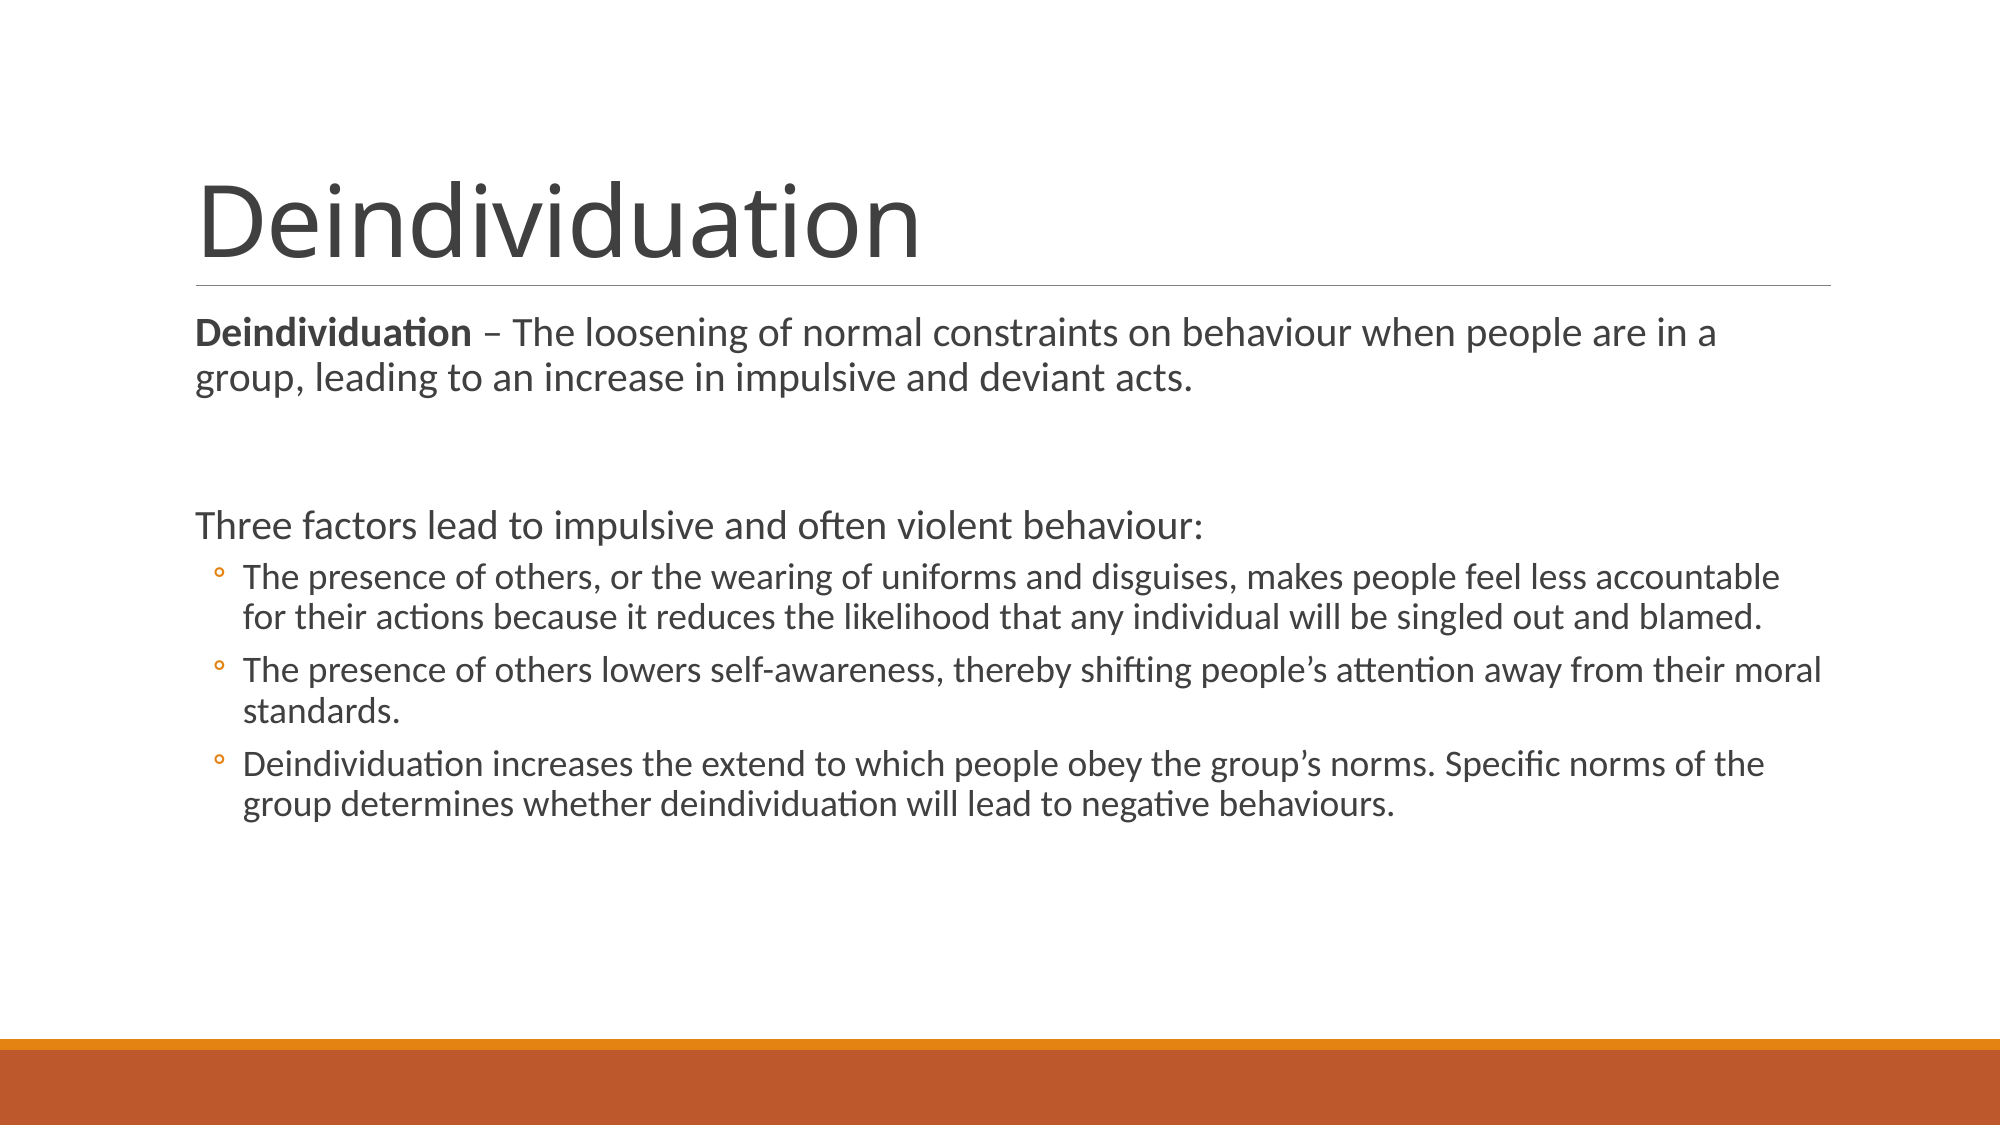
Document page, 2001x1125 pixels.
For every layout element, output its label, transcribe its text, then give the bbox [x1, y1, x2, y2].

title Deindividuation [180, 47, 1830, 285]
list Deindividuation – The loosening of normal constraints on behaviour when people are in a group, leading to an increase in impulsive and deviant acts. Three factors lead to impulsive and often violent behaviour: The presence of others, or the wearing of uniforms and disguises, makes people feel less accountable for their actions because it reduces the likelihood that any individual will be singled out and blamed. The presence of others lowers self-awareness, thereby shifting people’s attention away from their moral standards. Deindividuation increases the extend to which people obey the group’s norms. Specific norms of the group determines whether deindividuation will lead to negative behaviours. [180, 302, 1830, 963]
